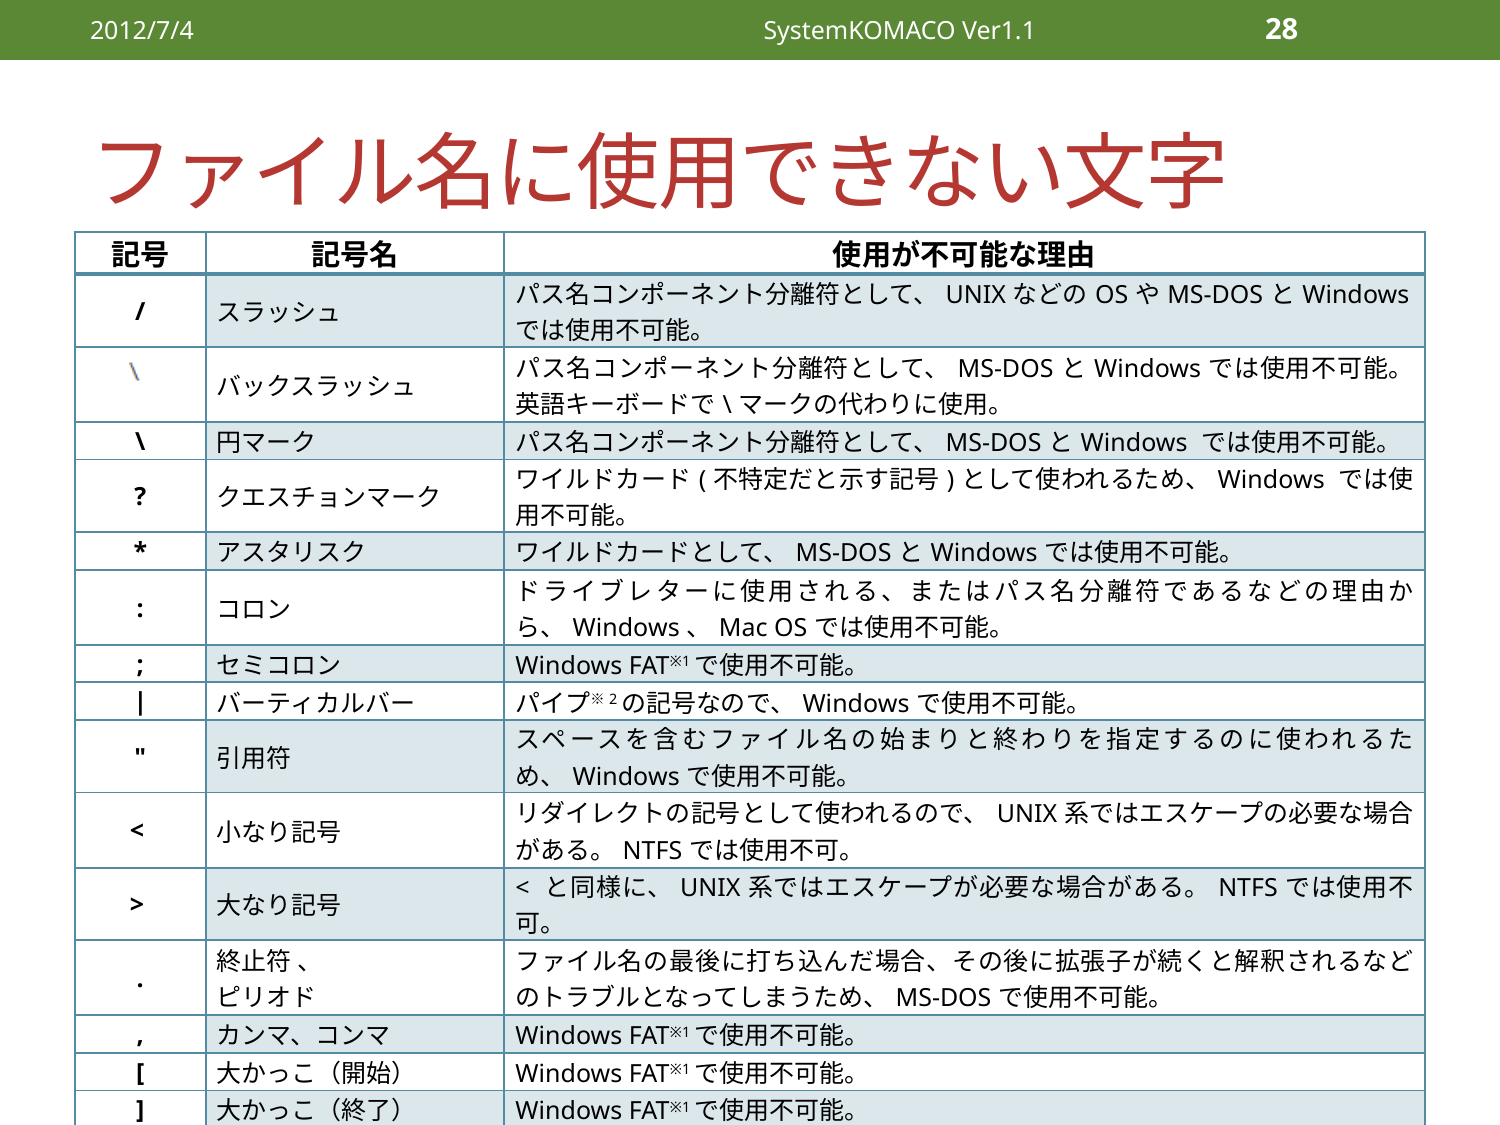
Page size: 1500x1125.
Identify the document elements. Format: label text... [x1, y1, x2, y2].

table_cell ドライブレターに使用される、またはパス名分離符であるなどの理由から、Windows、Mac OSでは使用不可能。 [505, 571, 1424, 644]
table_cell ] [76, 1091, 205, 1125]
table_cell . [76, 941, 205, 1014]
table_cell 大かっこ（開始） [207, 1054, 503, 1090]
table_cell ワイルドカード(不特定だと示す記号)として使われるため、Windows では使用不可能。 [505, 460, 1424, 531]
table_cell スラッシュ [207, 276, 503, 346]
table_cell カンマ、コンマ [207, 1016, 503, 1052]
table_cell \ [76, 423, 205, 459]
table_cell * [76, 533, 205, 569]
table_cell , [76, 1016, 205, 1052]
table_cell パス名コンポーネント分離符として、UNIXなどのOSやMS-DOSとWindowsでは使用不可能。 [505, 276, 1424, 346]
table_cell アスタリスク [207, 533, 503, 569]
table_header 使用が不可能な理由 [505, 233, 1424, 272]
table_cell コロン [207, 571, 503, 644]
table_cell 大かっこ（終了） [207, 1091, 503, 1125]
table_cell ファイル名の最後に打ち込んだ場合、その後に拡張子が続くと解釈されるなどのトラブルとなってしまうため、MS-DOSで使用不可能。 [505, 941, 1424, 1014]
table_cell セミコロン [207, 646, 503, 681]
table_cell バックスラッシュ [207, 348, 503, 421]
footer SystemKOMACO Ver1.1 [562, 3, 1238, 57]
table_cell 終止符 、 ピリオド [207, 941, 503, 1014]
picture [123, 350, 150, 397]
table_cell < と同様に、UNIX系ではエスケープが必要な場合がある。NTFSでは使用不可。 [505, 869, 1424, 939]
table_cell パス名コンポーネント分離符として、MS-DOSとWindows では使用不可能。 [505, 423, 1424, 459]
table_cell Windows FAT※1で使用不可能。 [505, 646, 1424, 681]
table_cell 引用符 [207, 721, 503, 792]
table_cell 小なり記号 [207, 793, 503, 867]
table_cell クエスチョンマーク [207, 460, 503, 531]
table_cell 大なり記号 [207, 869, 503, 939]
table_header 記号名 [207, 233, 503, 272]
table_cell 円マーク [207, 423, 503, 459]
table_cell ? [76, 460, 205, 531]
table_cell " [76, 721, 205, 792]
table_cell リダイレクトの記号として使われるので、UNIX系ではエスケープの必要な場合がある。NTFSでは使用不可。 [505, 793, 1424, 867]
table_cell Windows FAT※1で使用不可能。 [505, 1091, 1424, 1125]
table_cell Windows FAT※1で使用不可能。 [505, 1016, 1424, 1052]
table_cell ; [76, 646, 205, 681]
table_cell Windows FAT※1で使用不可能。 [505, 1054, 1424, 1090]
title ファイル名に使用できない文字 [75, 87, 1425, 231]
table_cell : [76, 571, 205, 644]
table_cell / [76, 276, 205, 346]
table_cell | [76, 683, 205, 719]
table_cell > [76, 869, 205, 939]
table_cell スペースを含むファイル名の始まりと終わりを指定するのに使われるため、Windowsで使用不可能。 [505, 721, 1424, 792]
table_cell < [76, 793, 205, 867]
table_header 記号 [76, 233, 205, 272]
table_cell パス名コンポーネント分離符として、MS-DOSとWindowsでは使用不可能。英語キーボードで\マークの代わりに使用。 [505, 348, 1424, 421]
slide_number 28 [1250, 3, 1425, 57]
table_cell [ [76, 1054, 205, 1090]
table_cell [76, 348, 205, 421]
table_cell パイプ※2の記号なので、Windowsで使用不可能。 [505, 683, 1424, 719]
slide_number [75, 3, 550, 57]
table_cell ワイルドカードとして、MS-DOSとWindowsでは使用不可能。 [505, 533, 1424, 569]
table_cell バーティカルバー [207, 683, 503, 719]
